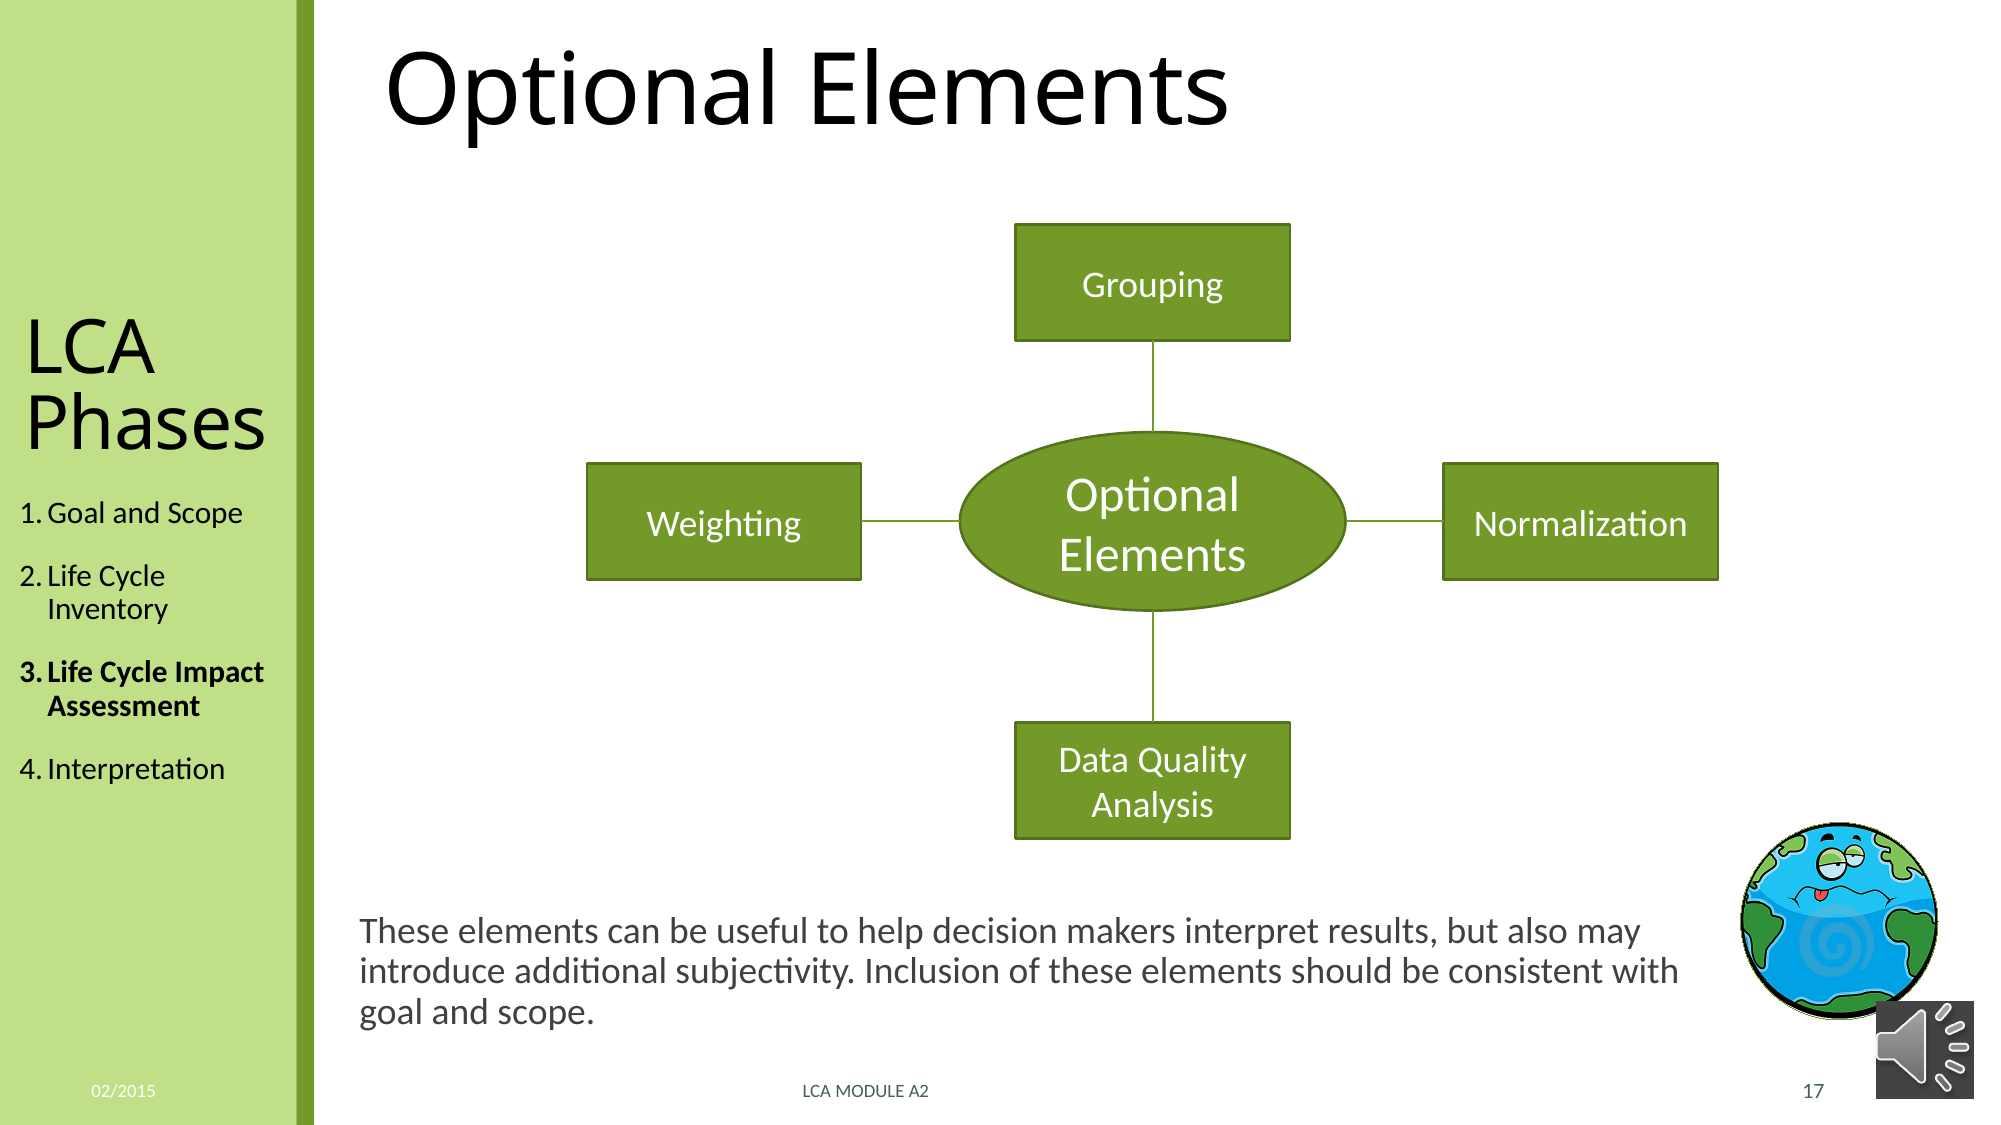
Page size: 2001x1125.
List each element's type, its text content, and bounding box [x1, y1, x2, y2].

slide_number 17 [1624, 1059, 1840, 1120]
text_box Data Quality Analysis [1014, 721, 1291, 840]
text_box Normalization [1442, 462, 1719, 581]
text_box Optional Elements [958, 430, 1347, 612]
list Goal and Scope Life Cycle Inventory Life Cycle Impact Assessment Interpretation [4, 488, 297, 1044]
text_box Weighting [586, 462, 862, 581]
text_box Optional Elements [368, 0, 1550, 153]
picture [1874, 999, 1976, 1101]
text_box These elements can be useful to help decision makers interpret results, but also may introduce additional subjectivity. Inclusion of these elements should be consistent with goal and scope. [344, 903, 1693, 1060]
text_box Grouping [1014, 223, 1291, 342]
footer LCA Module A2 [787, 1060, 1550, 1120]
title LCA Phases [9, 97, 285, 473]
slide_number 02/2015 [76, 1059, 506, 1120]
text_box [1740, 822, 1939, 1020]
